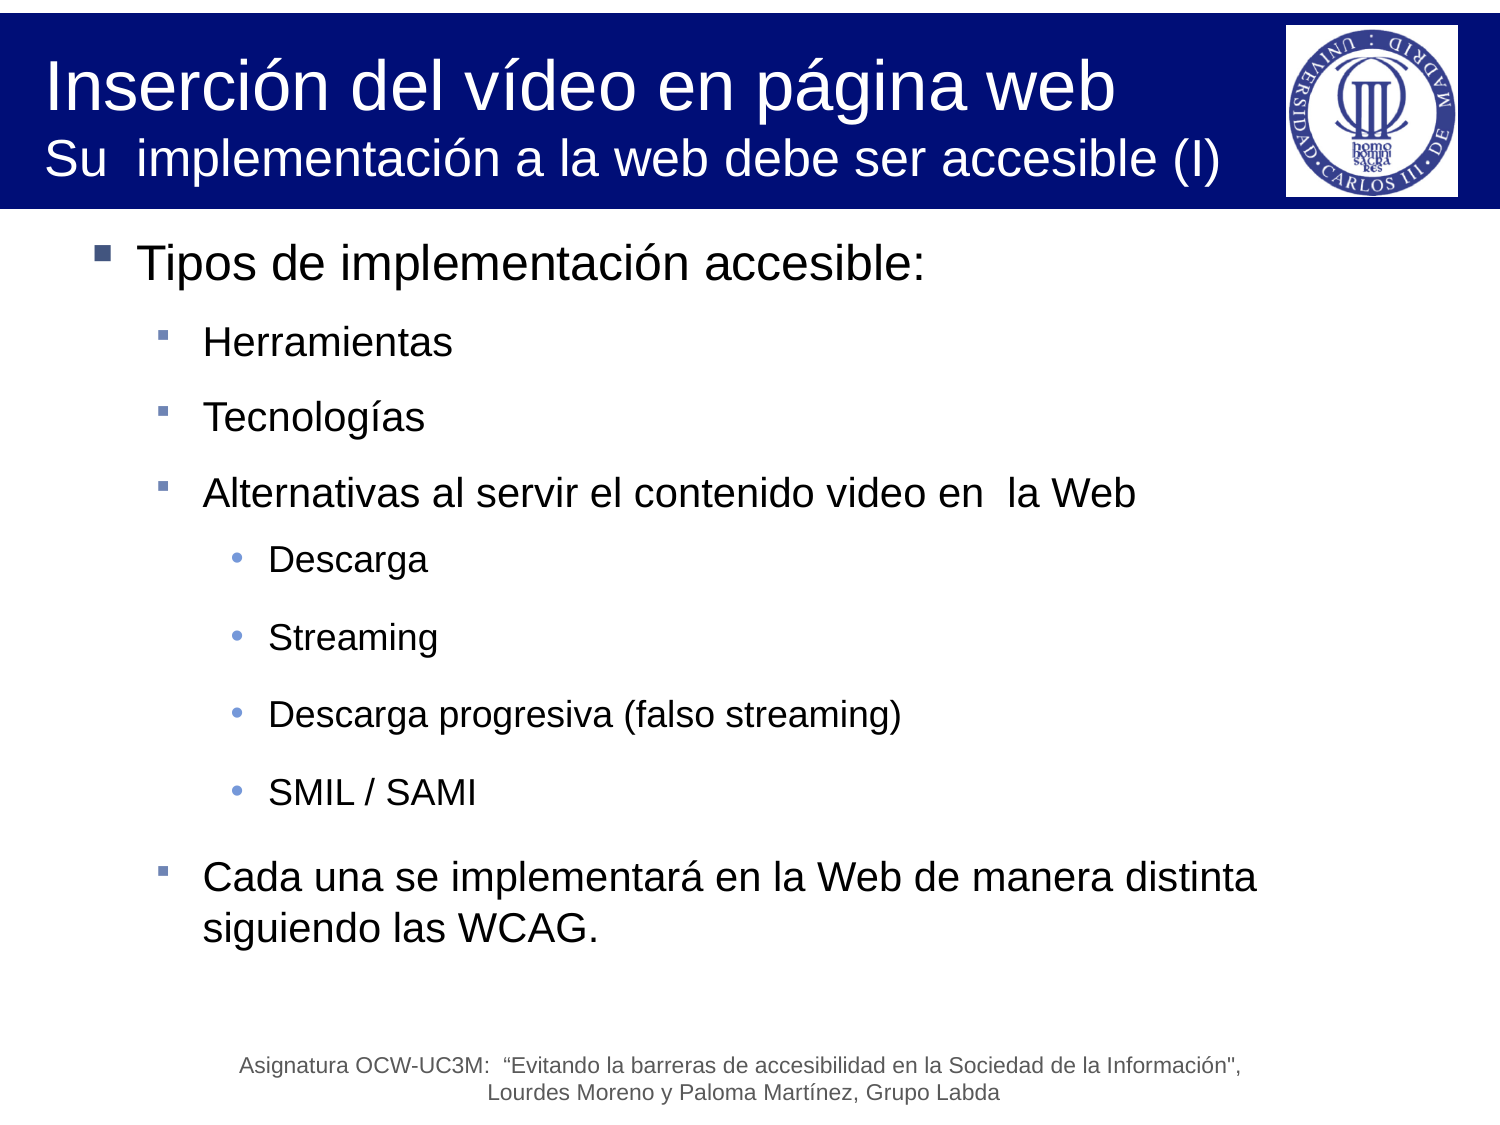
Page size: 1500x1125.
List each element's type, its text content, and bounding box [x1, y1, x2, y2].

picture [1286, 25, 1458, 197]
footer Asignatura OCW-UC3M: “Evitando la barreras de accesibilidad en la Sociedad de la Información", Lourdes Moreno y Paloma Martínez, Grupo Labda [64, 1042, 1424, 1125]
list Tipos de implementación accesible: Herramientas Tecnologías Alternativas al servir el contenido video en la Web Descarga Streaming Descarga progresiva (falso streaming) SMIL / SAMI Cada una se implementará en la Web de manera distinta siguiendo las WCAG. [75, 222, 1436, 1032]
title Inserción del vídeo en página web Su implementación a la web debe ser accesible (I) [29, 42, 1380, 184]
